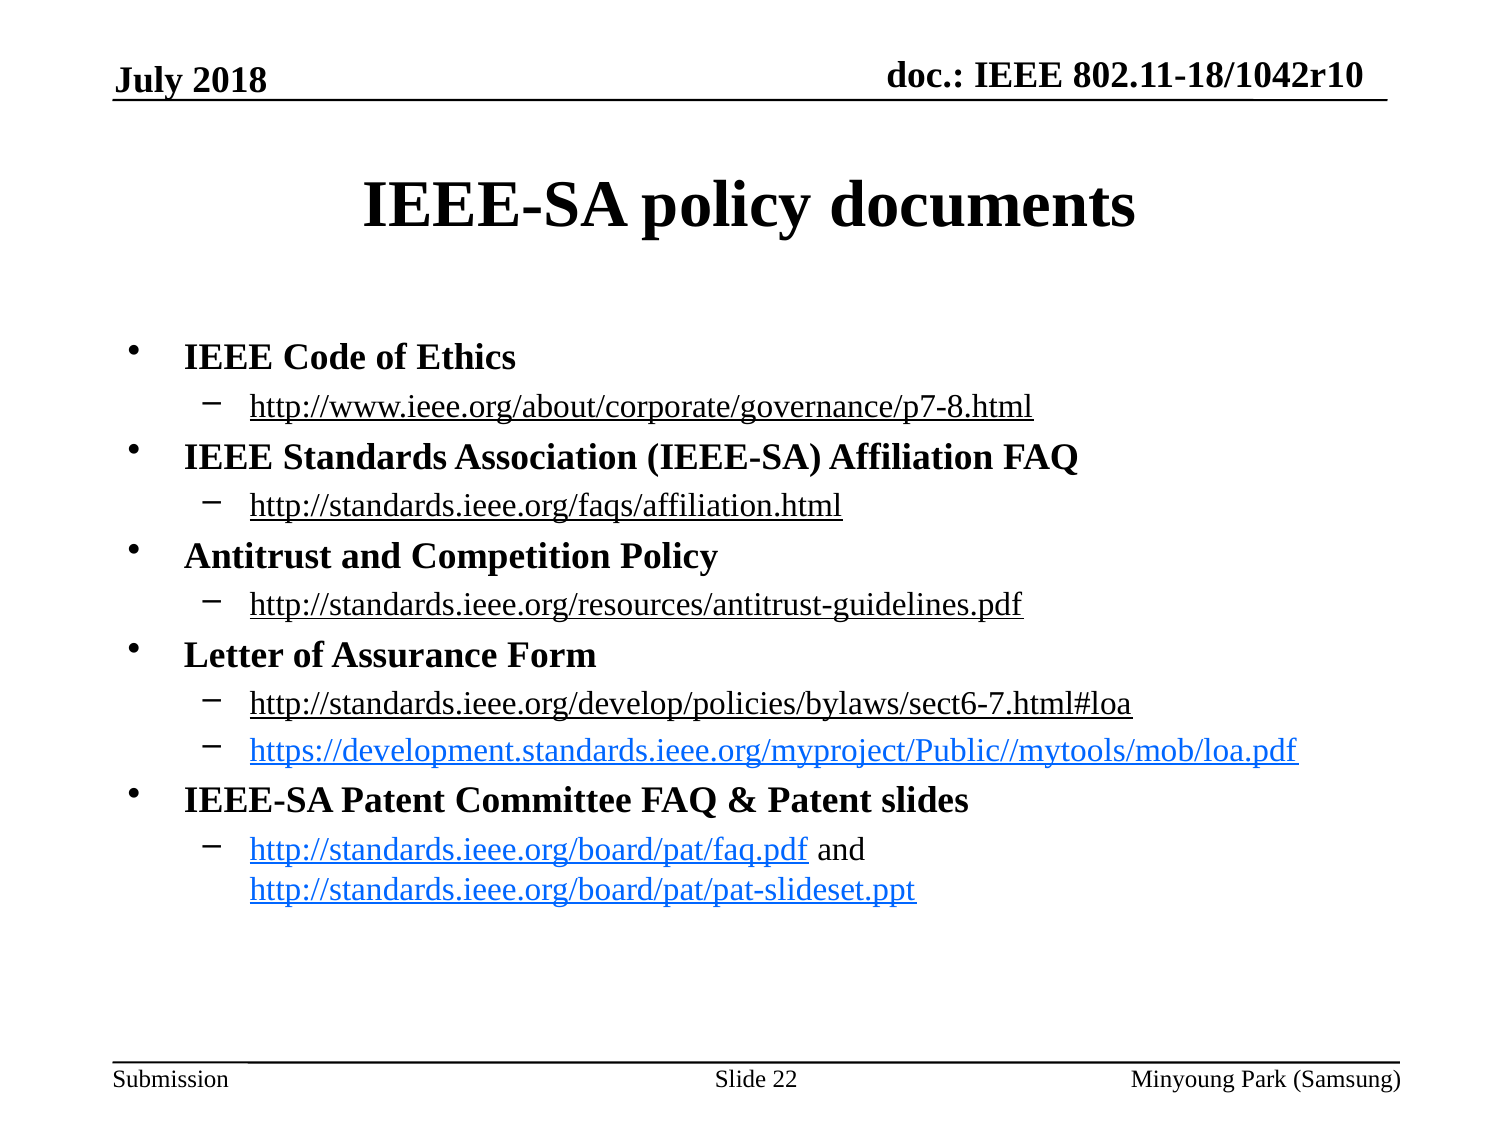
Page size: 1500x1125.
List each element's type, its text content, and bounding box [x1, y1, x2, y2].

list IEEE Code of Ethics http://www.ieee.org/about/corporate/governance/p7-8.html IEEE Standards Association (IEEE-SA) Affiliation FAQ http://standards.ieee.org/faqs/affiliation.html Antitrust and Competition Policy http://standards.ieee.org/resources/antitrust-guidelines.pdf Letter of Assurance Form http://standards.ieee.org/develop/policies/bylaws/sect6-7.html#loa https://development.standards.ieee.org/myproject/Public//mytools/mob/loa.pdf IEEE-SA Patent Committee FAQ & Patent slides http://standards.ieee.org/board/pat/faq.pdf and http://standards.ieee.org/board/pat/pat-slideset.ppt [112, 324, 1388, 1000]
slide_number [114, 54, 335, 101]
slide_number Slide 22 [712, 1061, 800, 1093]
footer Minyoung Park (Samsung) [949, 1061, 1402, 1093]
title IEEE-SA policy documents [112, 112, 1388, 288]
